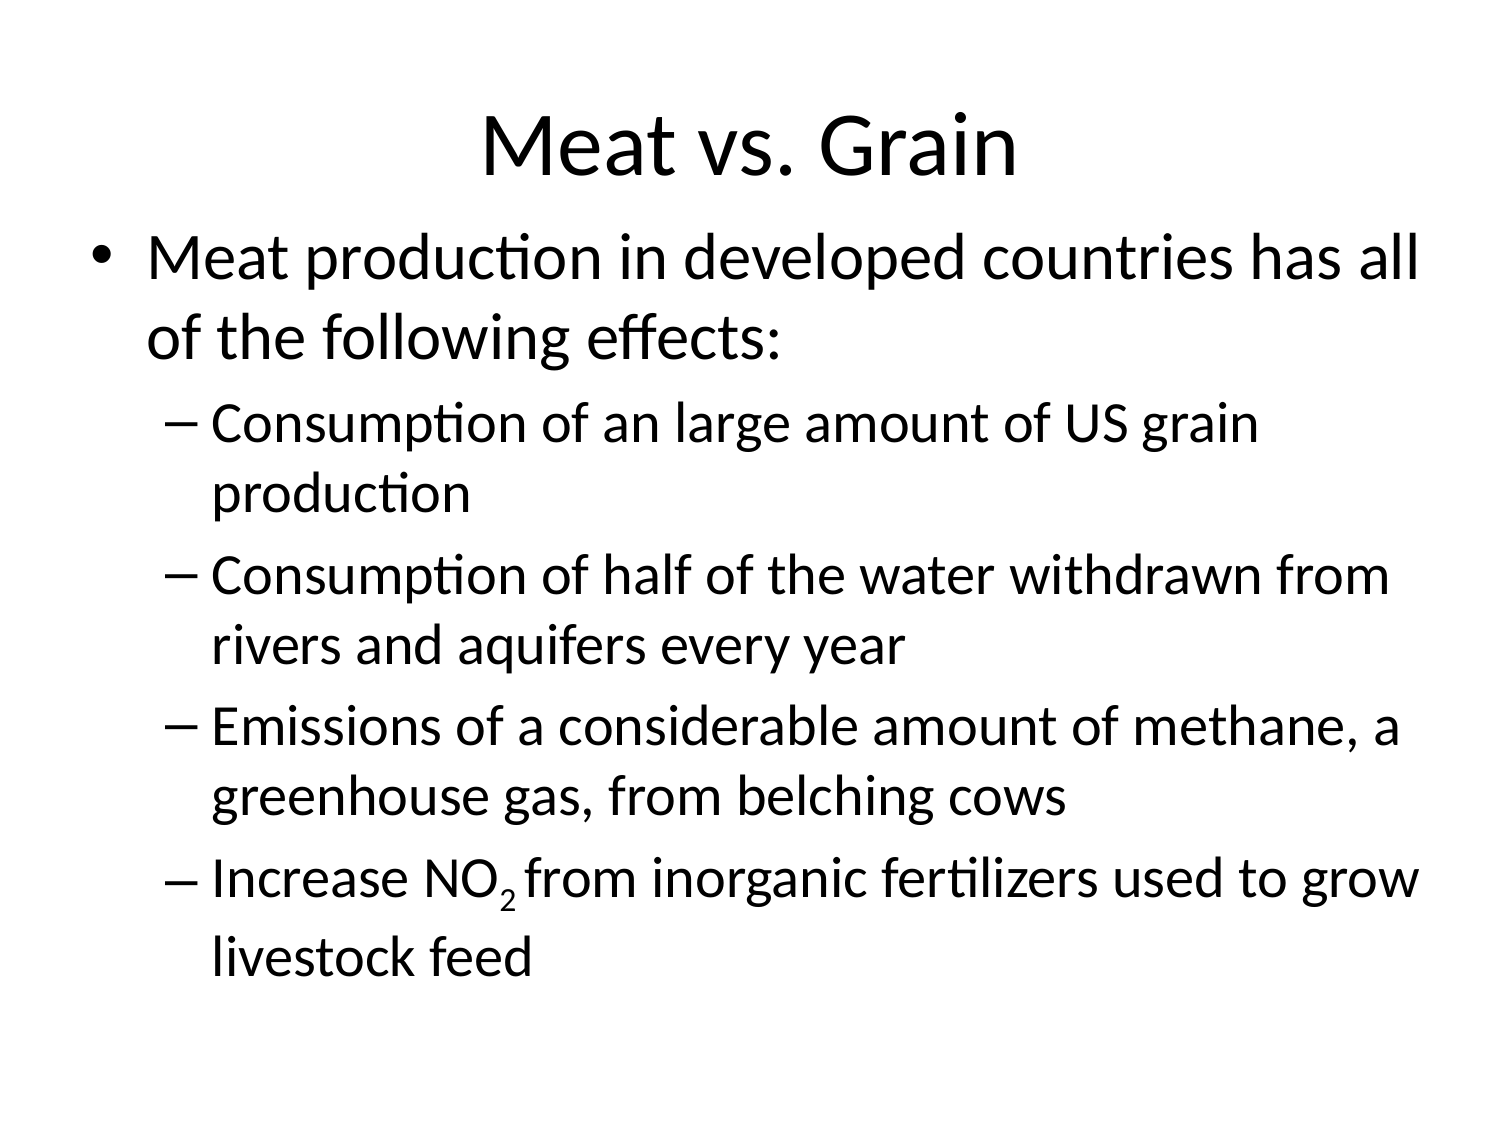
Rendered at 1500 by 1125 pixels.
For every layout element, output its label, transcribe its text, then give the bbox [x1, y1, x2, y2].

list Meat production in developed countries has all of the following effects: Consumption of an large amount of US grain production Consumption of half of the water withdrawn from rivers and aquifers every year Emissions of a considerable amount of methane, a greenhouse gas, from belching cows Increase NO2 from inorganic fertilizers used to grow livestock feed [75, 205, 1477, 1099]
title Meat vs. Grain [75, 45, 1425, 205]
